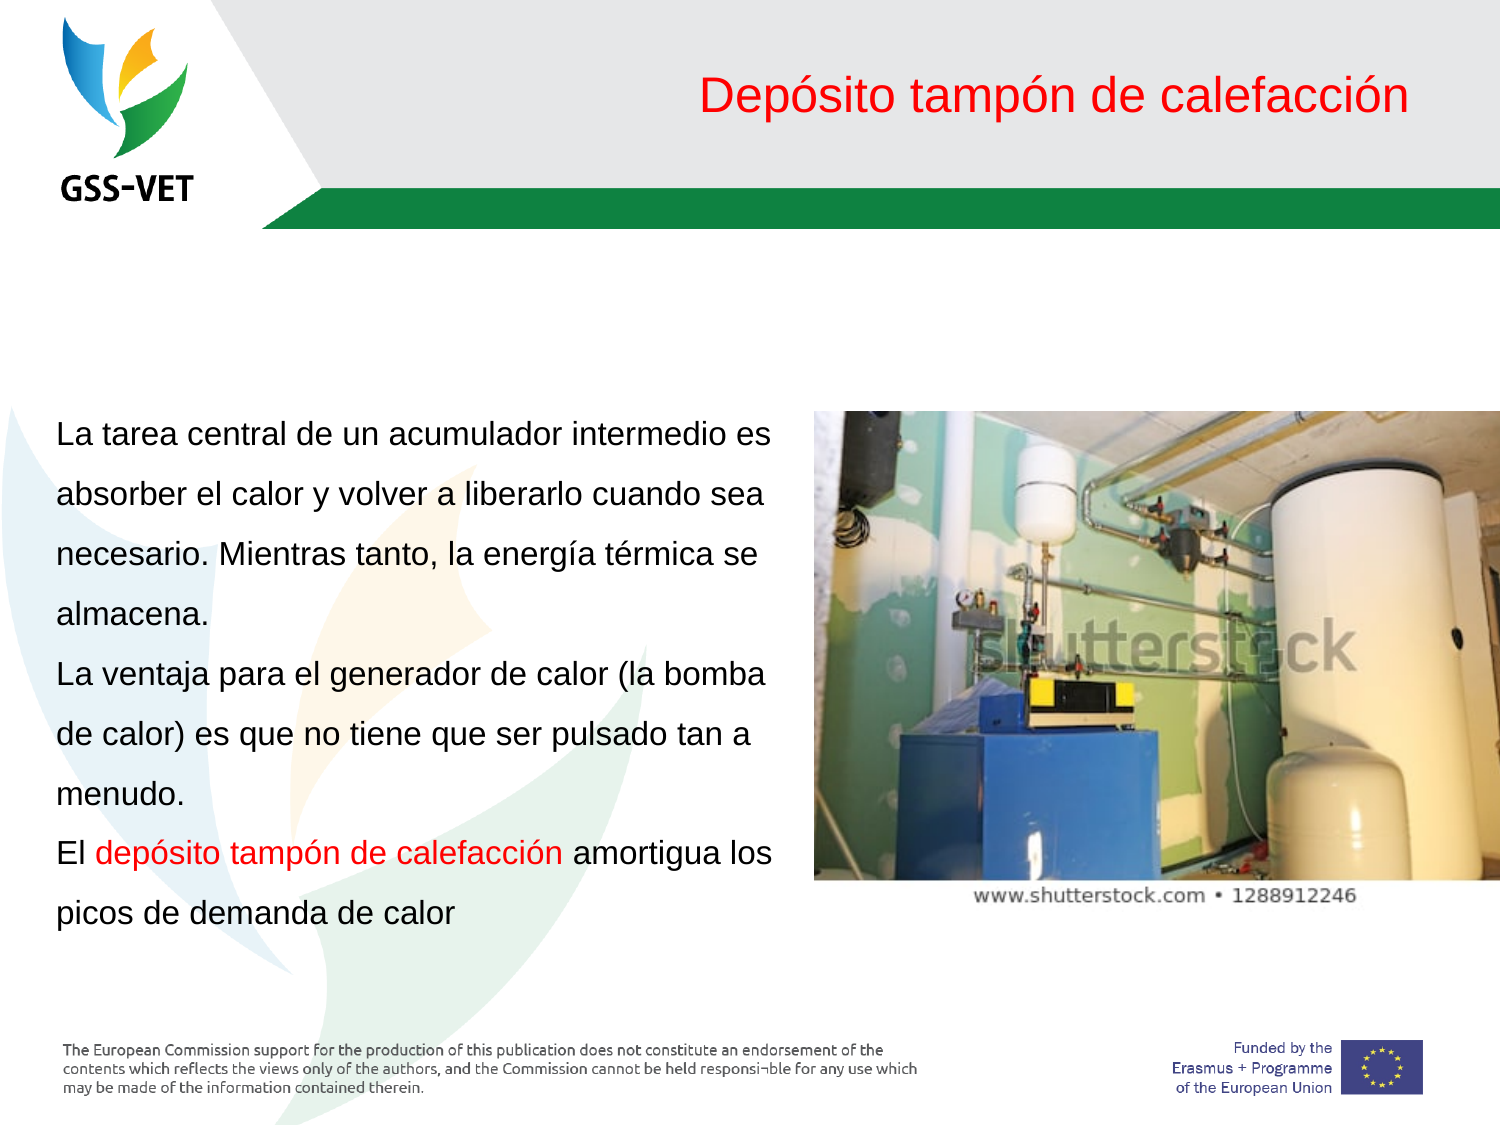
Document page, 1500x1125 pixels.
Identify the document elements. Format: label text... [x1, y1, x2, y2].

text_box La tarea central de un acumulador intermedio es absorber el calor y volver a liberarlo cuando sea necesario. Mientras tanto, la energía térmica se almacena. La ventaja para el generador de calor (la bomba de calor) es que no tiene que ser pulsado tan a menudo. El depósito tampón de calefacción amortigua los picos de demanda de calor [41, 385, 792, 939]
picture [0, 0, 1500, 1125]
title Depósito tampón de calefacción [324, 0, 1425, 185]
